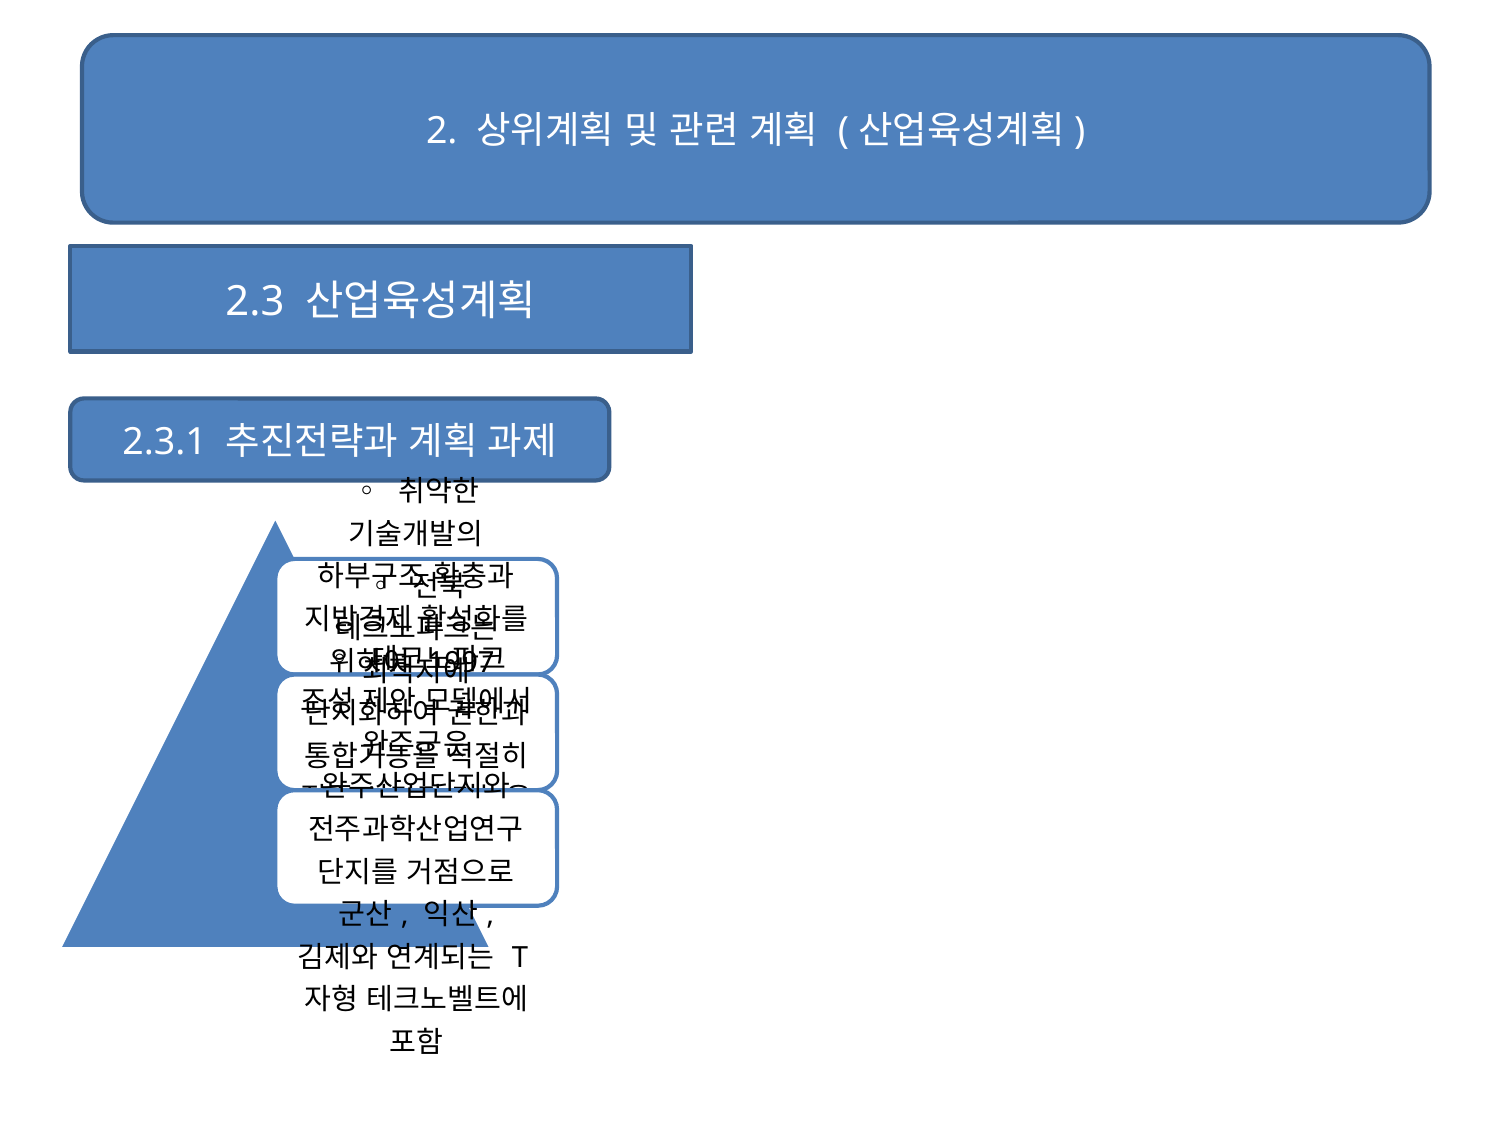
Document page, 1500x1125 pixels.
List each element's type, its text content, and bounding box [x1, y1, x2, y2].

text_box 2. 상위계획 및 관련 계획 (산업육성계획) [79, 33, 1432, 225]
text_box 2.3.1 추진전략과 계획 과제 [68, 396, 612, 483]
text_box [58, 515, 1313, 950]
text_box 2.3 산업육성계획 [68, 244, 693, 354]
